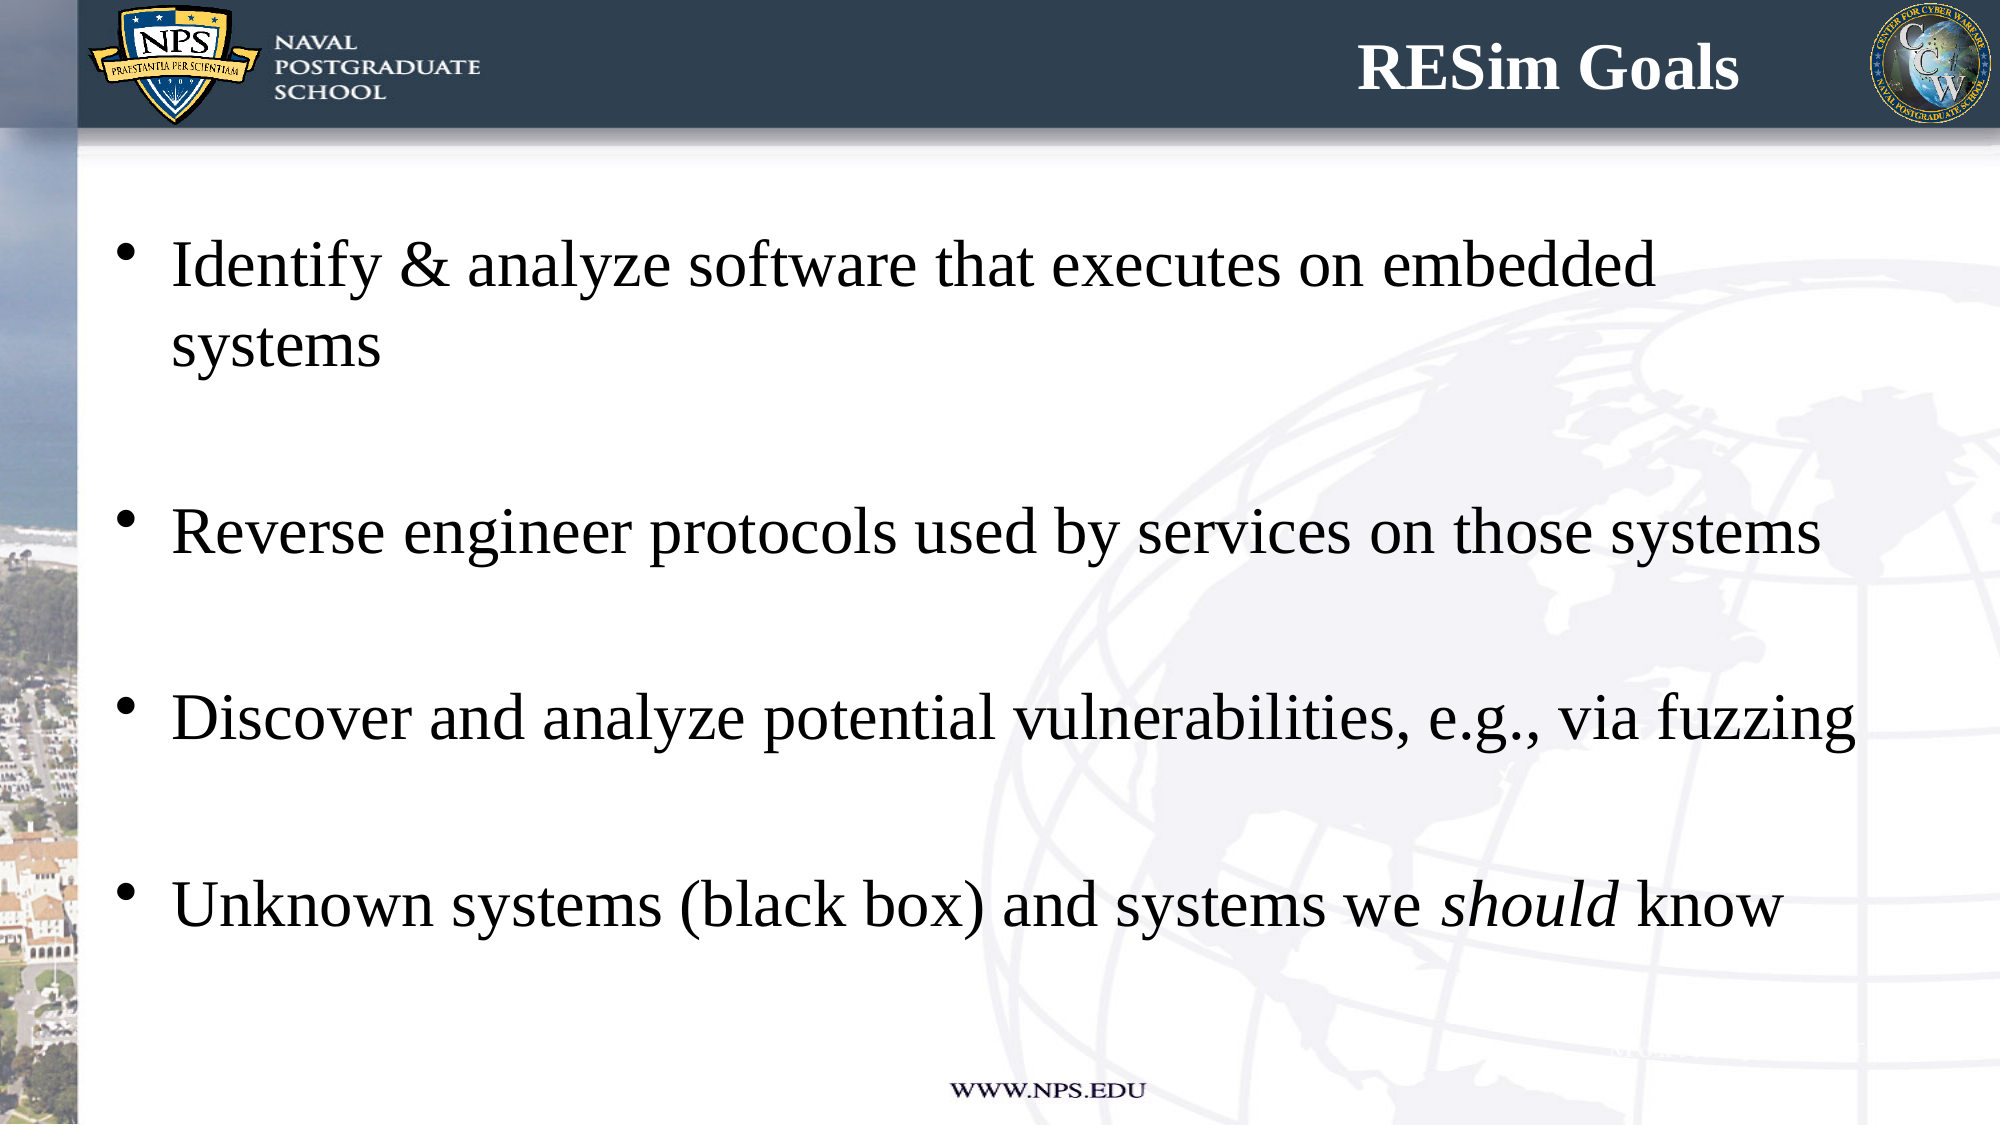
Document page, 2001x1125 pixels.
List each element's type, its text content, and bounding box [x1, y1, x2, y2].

picture [0, 0, 2000, 1125]
title RESim Goals [350, 0, 1757, 125]
list Identify & analyze software that executes on embedded systems Reverse engineer protocols used by services on those systems Discover and analyze potential vulnerabilities, e.g., via fuzzing Unknown systems (black box) and systems we should know [99, 212, 1900, 955]
